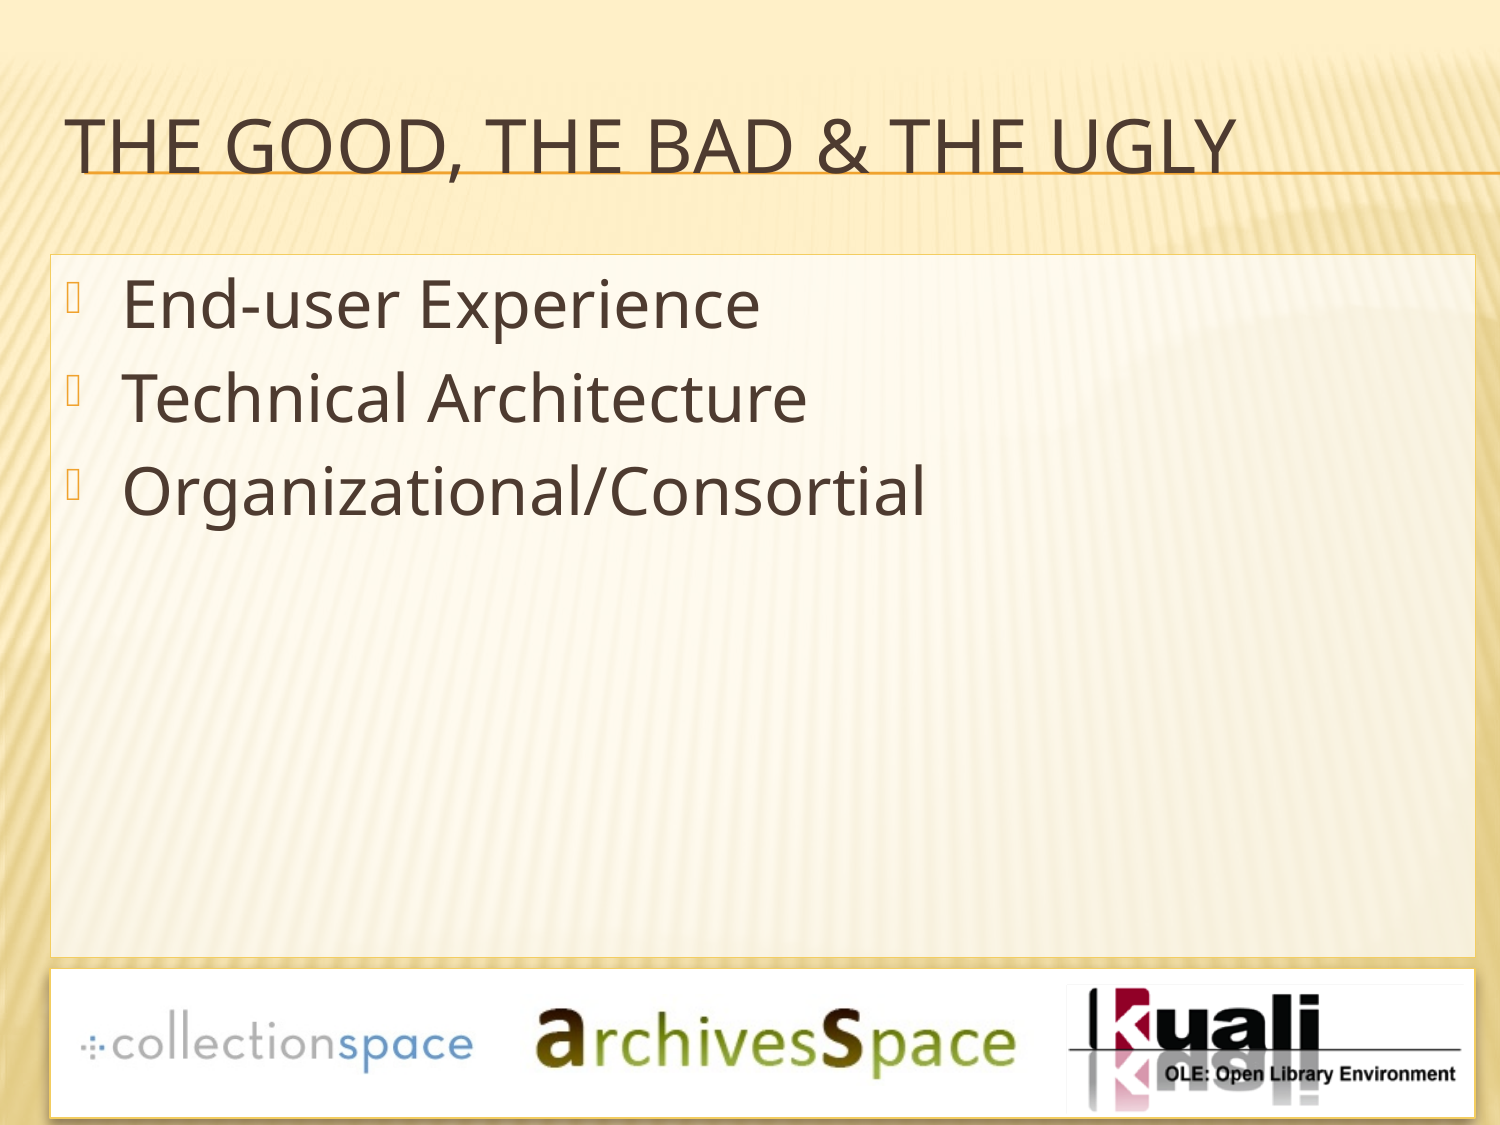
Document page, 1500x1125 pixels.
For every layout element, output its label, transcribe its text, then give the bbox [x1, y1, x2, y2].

picture [1065, 983, 1465, 1115]
picture [520, 994, 1034, 1086]
picture [73, 992, 477, 1092]
title The Good, the bad & the ugly [50, 75, 1475, 213]
list End-user Experience Technical Architecture Organizational/Consortial [50, 254, 1476, 958]
